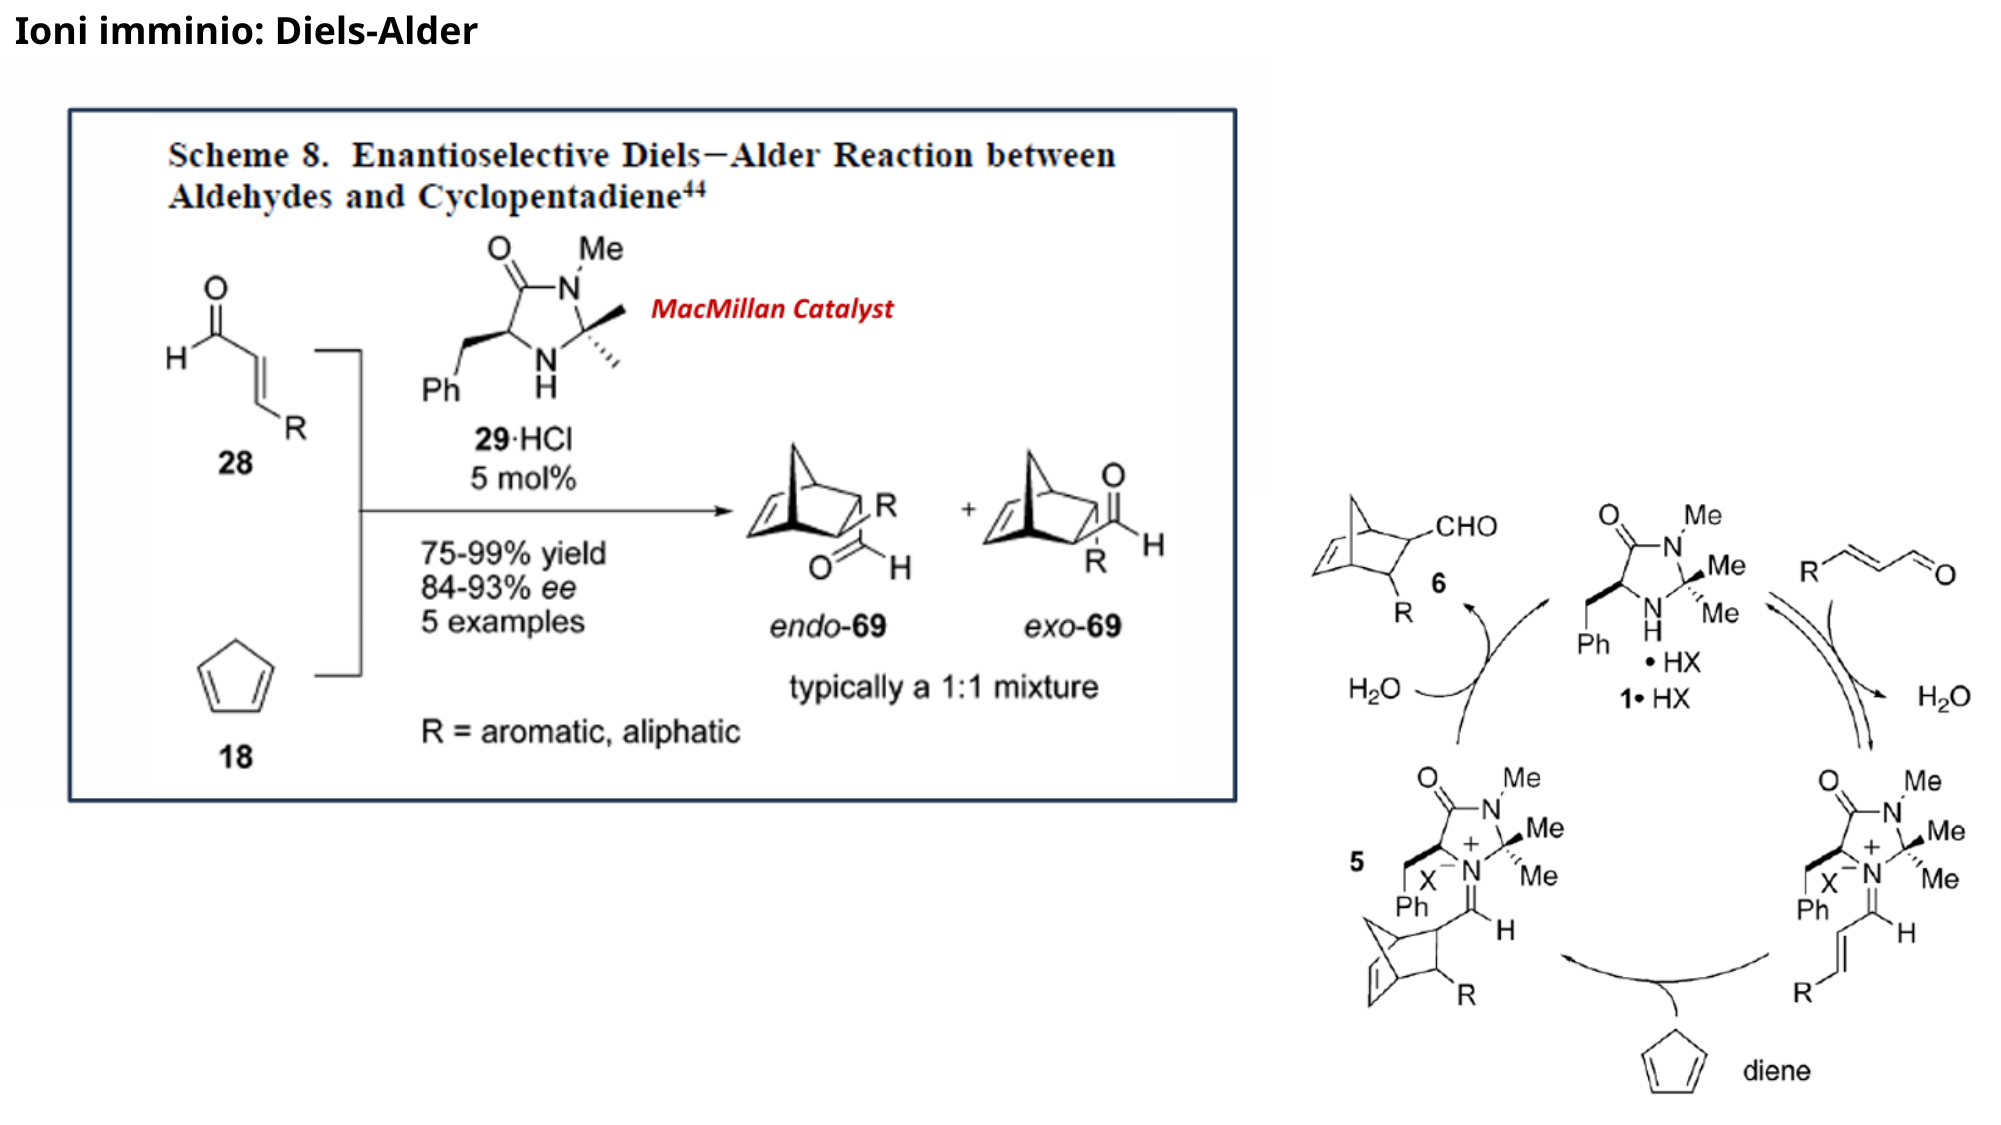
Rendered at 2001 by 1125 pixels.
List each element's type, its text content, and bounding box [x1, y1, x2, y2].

picture [0, 60, 1987, 1105]
text_box Ioni imminio: Diels-Alder [0, 0, 1000, 60]
